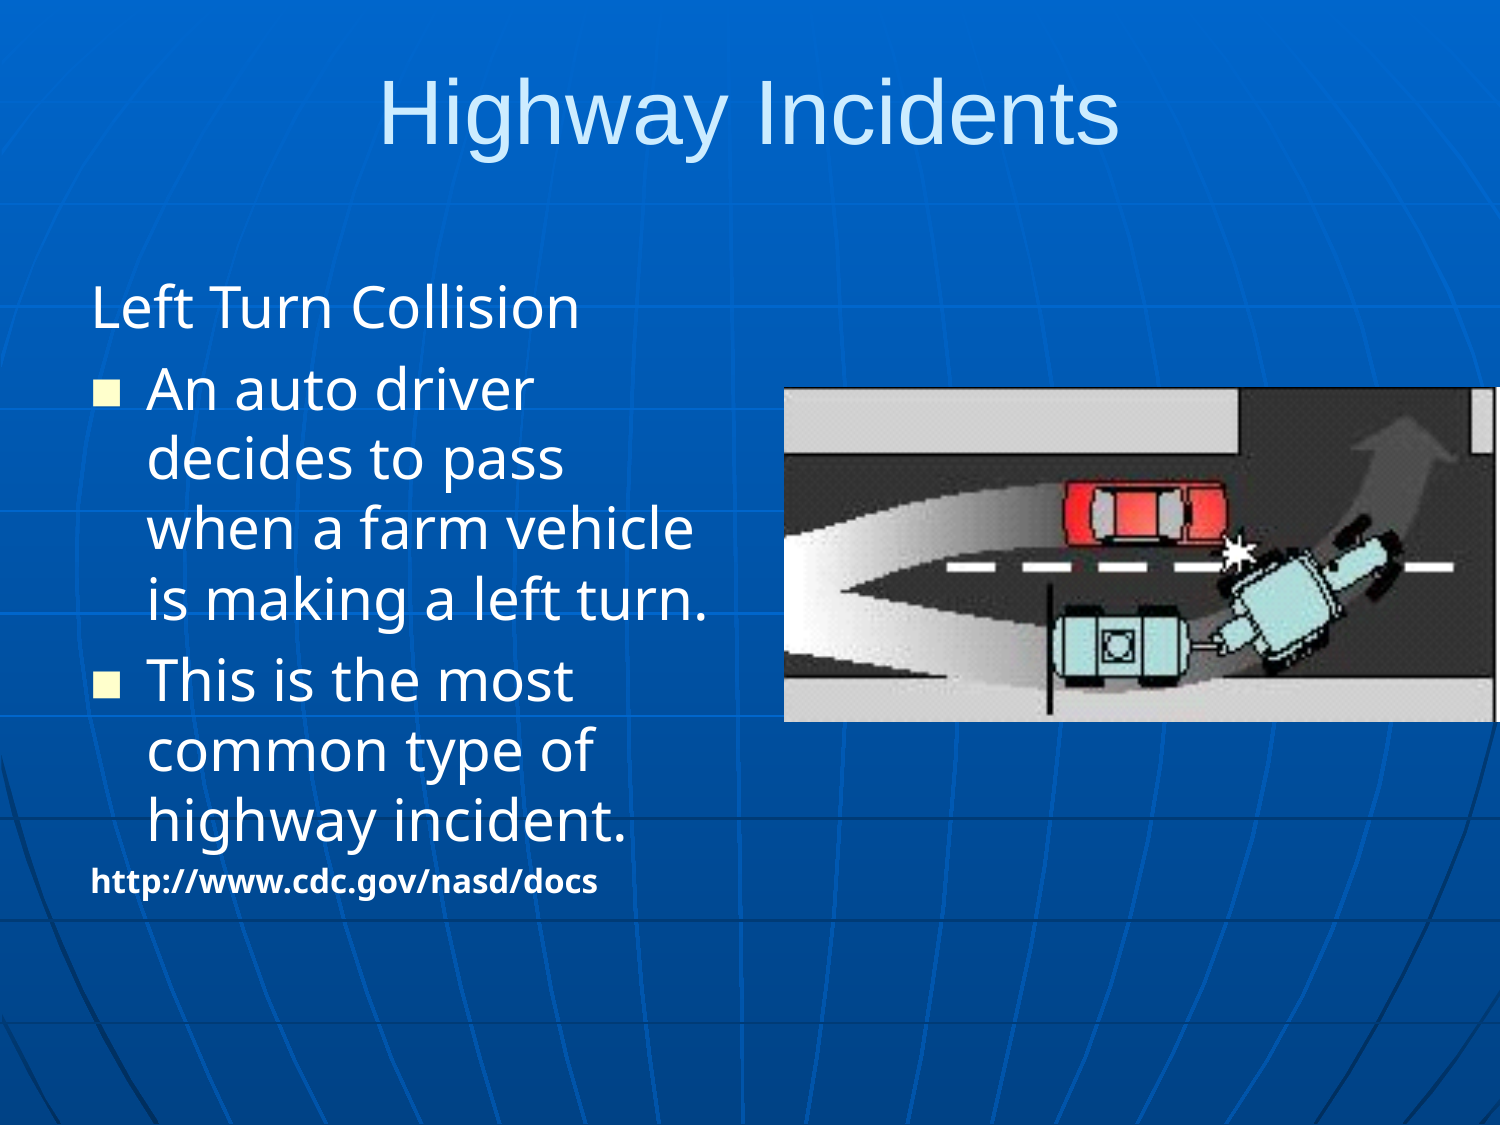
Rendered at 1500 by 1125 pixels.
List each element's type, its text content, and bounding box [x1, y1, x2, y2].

title Highway Incidents [75, 45, 1425, 233]
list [784, 387, 1500, 722]
list Left Turn Collision An auto driver decides to pass when a farm vehicle is making a left turn. This is the most common type of highway incident. http://www.cdc.gov/nasd/docs [75, 262, 738, 1006]
